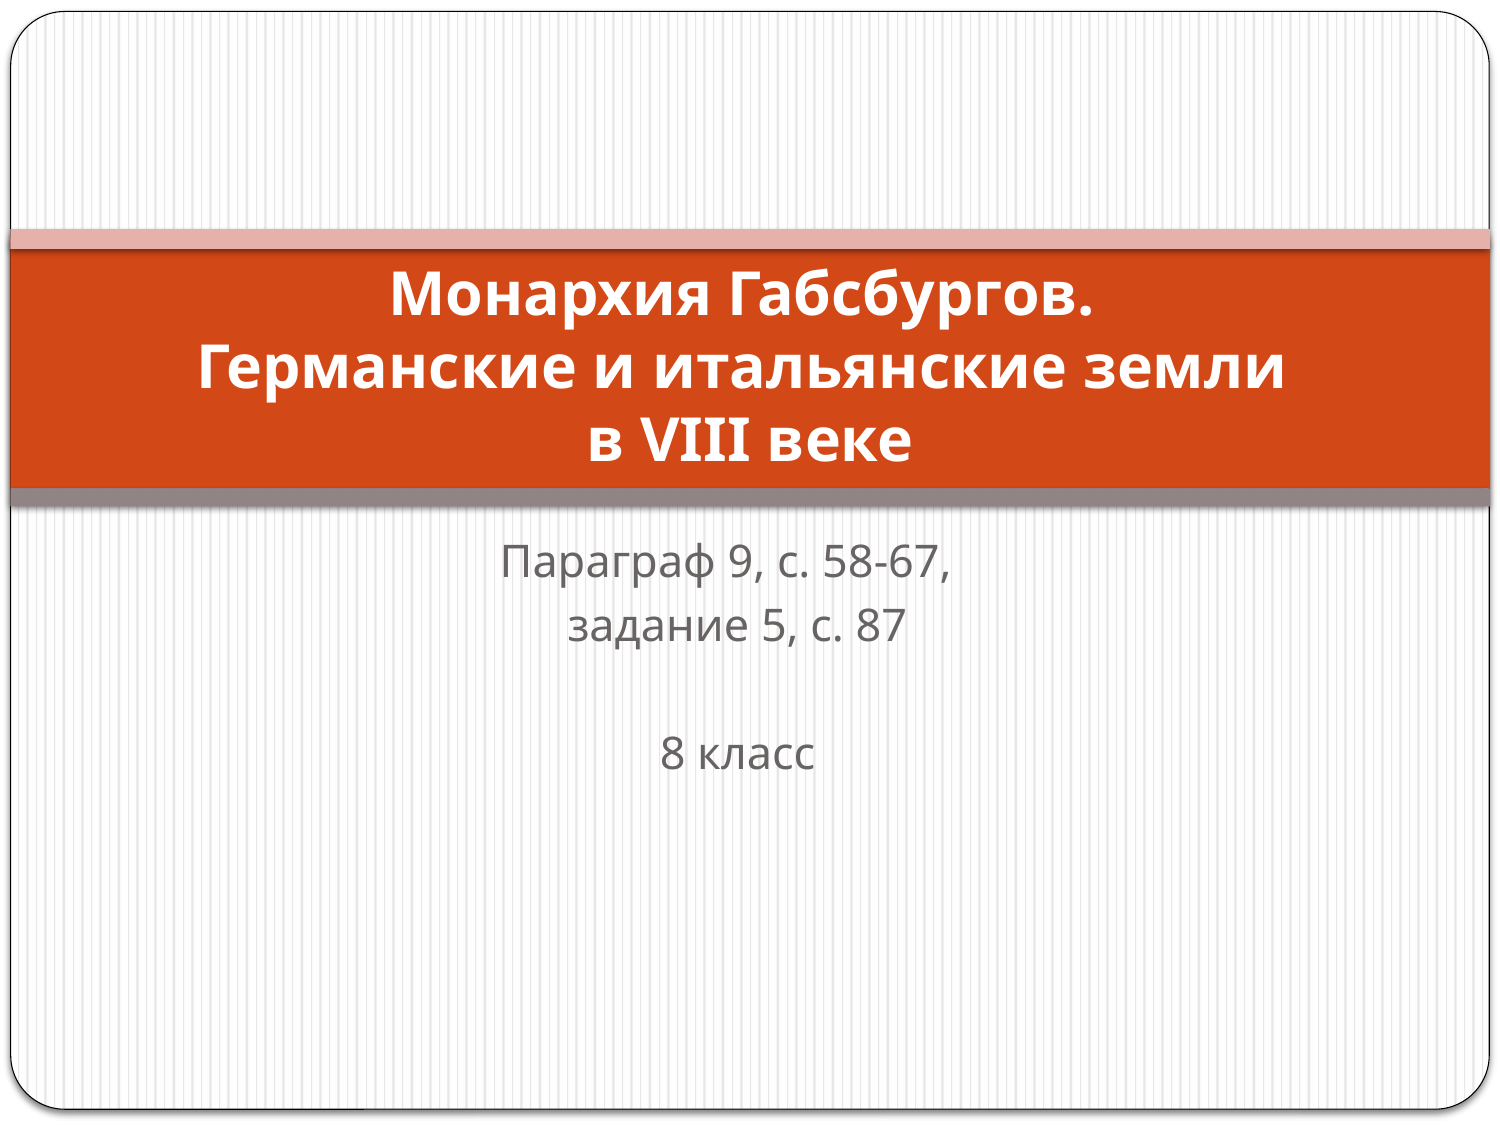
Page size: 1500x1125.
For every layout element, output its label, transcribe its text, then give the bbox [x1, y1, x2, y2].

subtitle Параграф 9, с. 58-67, задание 5, с. 87 8 класс [212, 525, 1263, 788]
title Монархия Габсбургов. Германские и итальянские земли в VIII веке [75, 247, 1425, 489]
